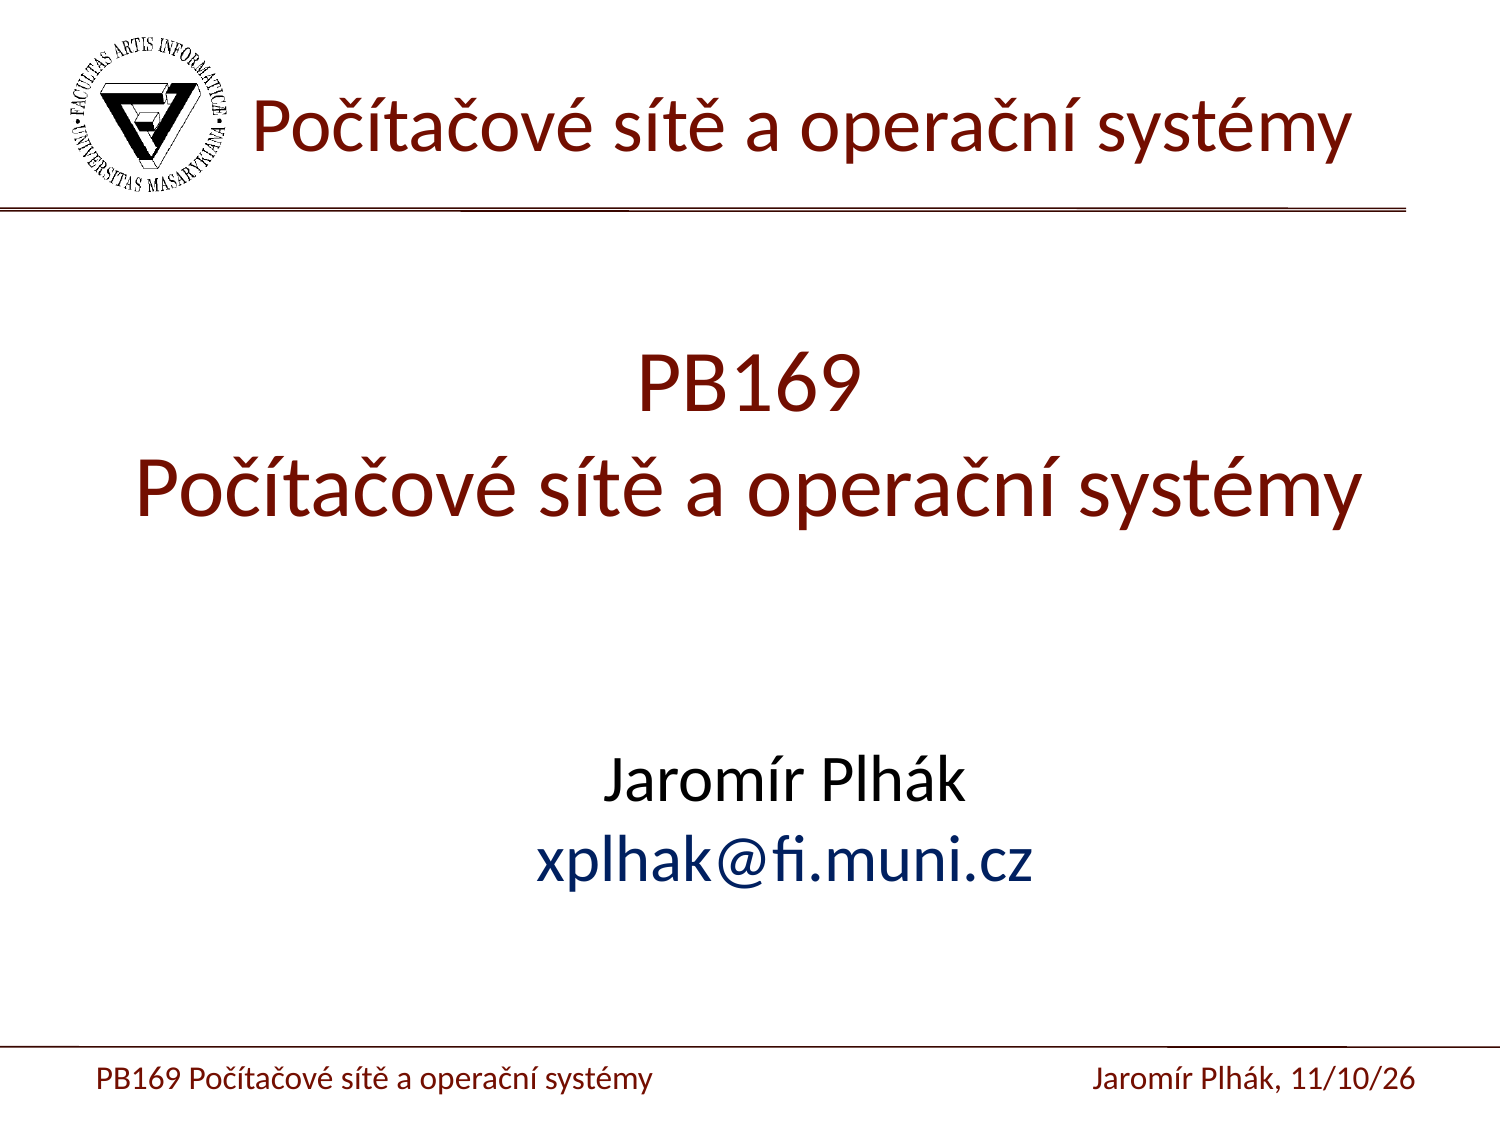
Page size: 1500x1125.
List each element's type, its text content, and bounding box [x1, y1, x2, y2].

text_box PB169 Počítačové sítě a operační systémy [112, 267, 1388, 591]
picture [70, 35, 231, 192]
text_box [224, 637, 1275, 925]
